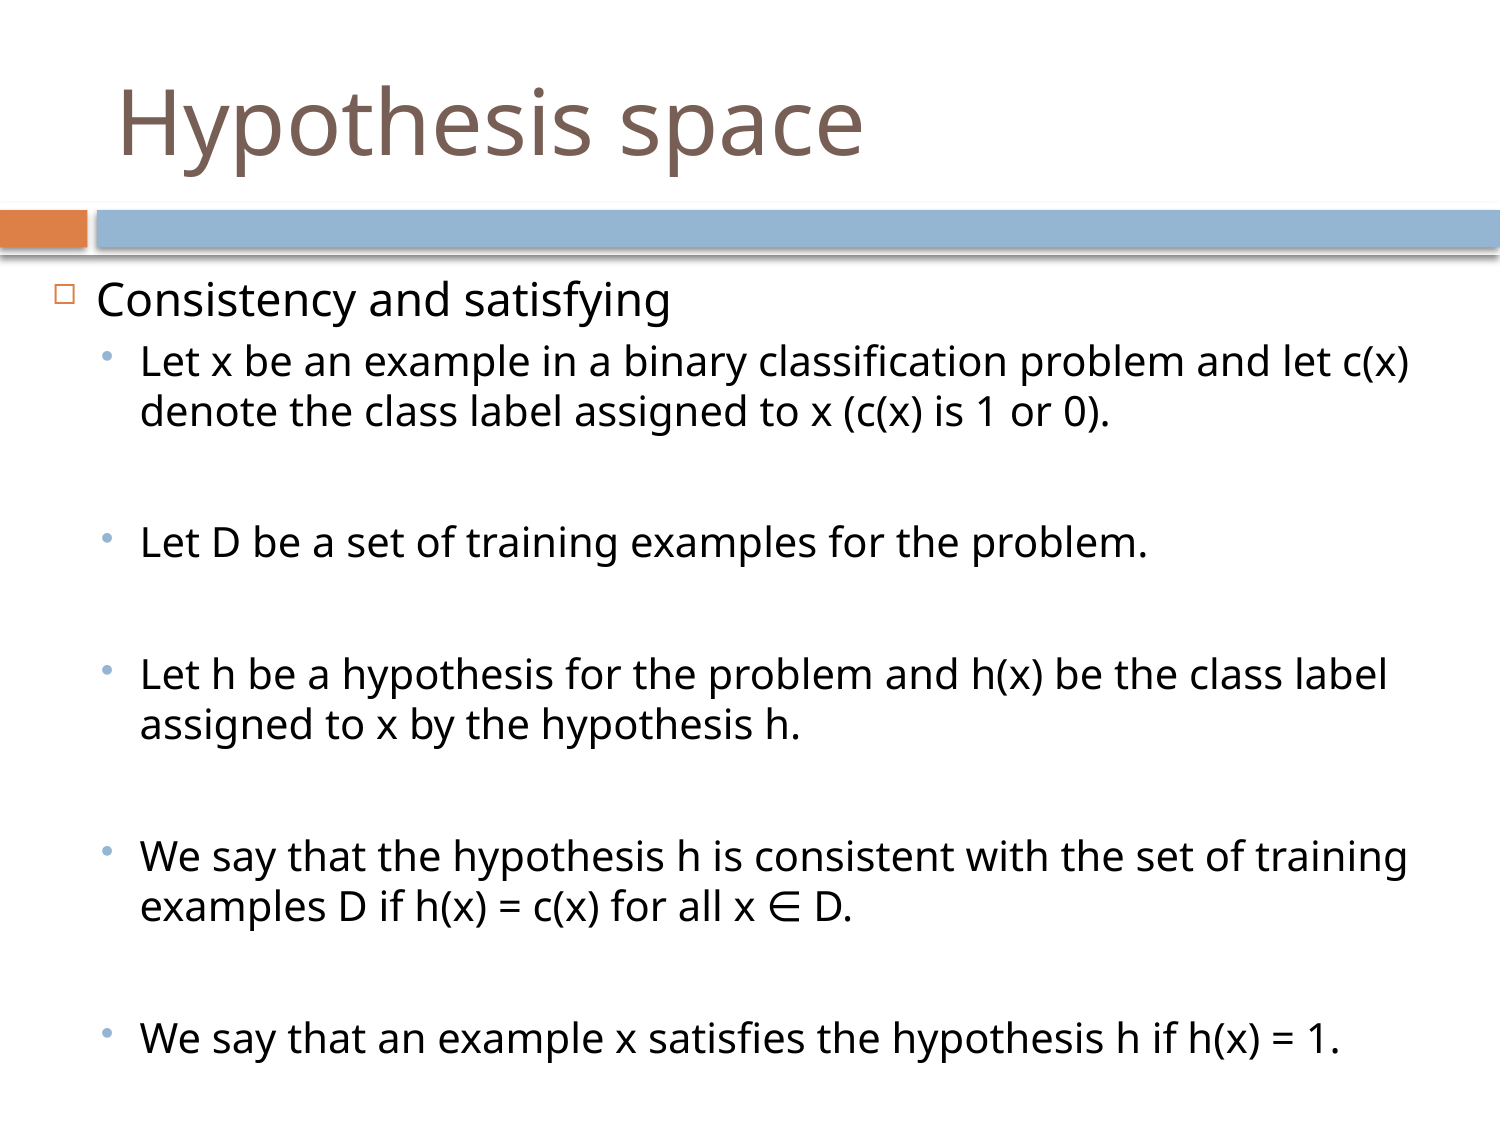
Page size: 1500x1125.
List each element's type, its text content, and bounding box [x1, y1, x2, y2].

title Hypothesis space [100, 37, 1438, 200]
list Consistency and satisfying Let x be an example in a binary classification problem and let c(x) denote the class label assigned to x (c(x) is 1 or 0). Let D be a set of training examples for the problem. Let h be a hypothesis for the problem and h(x) be the class label assigned to x by the hypothesis h. We say that the hypothesis h is consistent with the set of training examples D if h(x) = c(x) for all x ∈ D. We say that an example x satisfies the hypothesis h if h(x) = 1. [37, 262, 1463, 1075]
